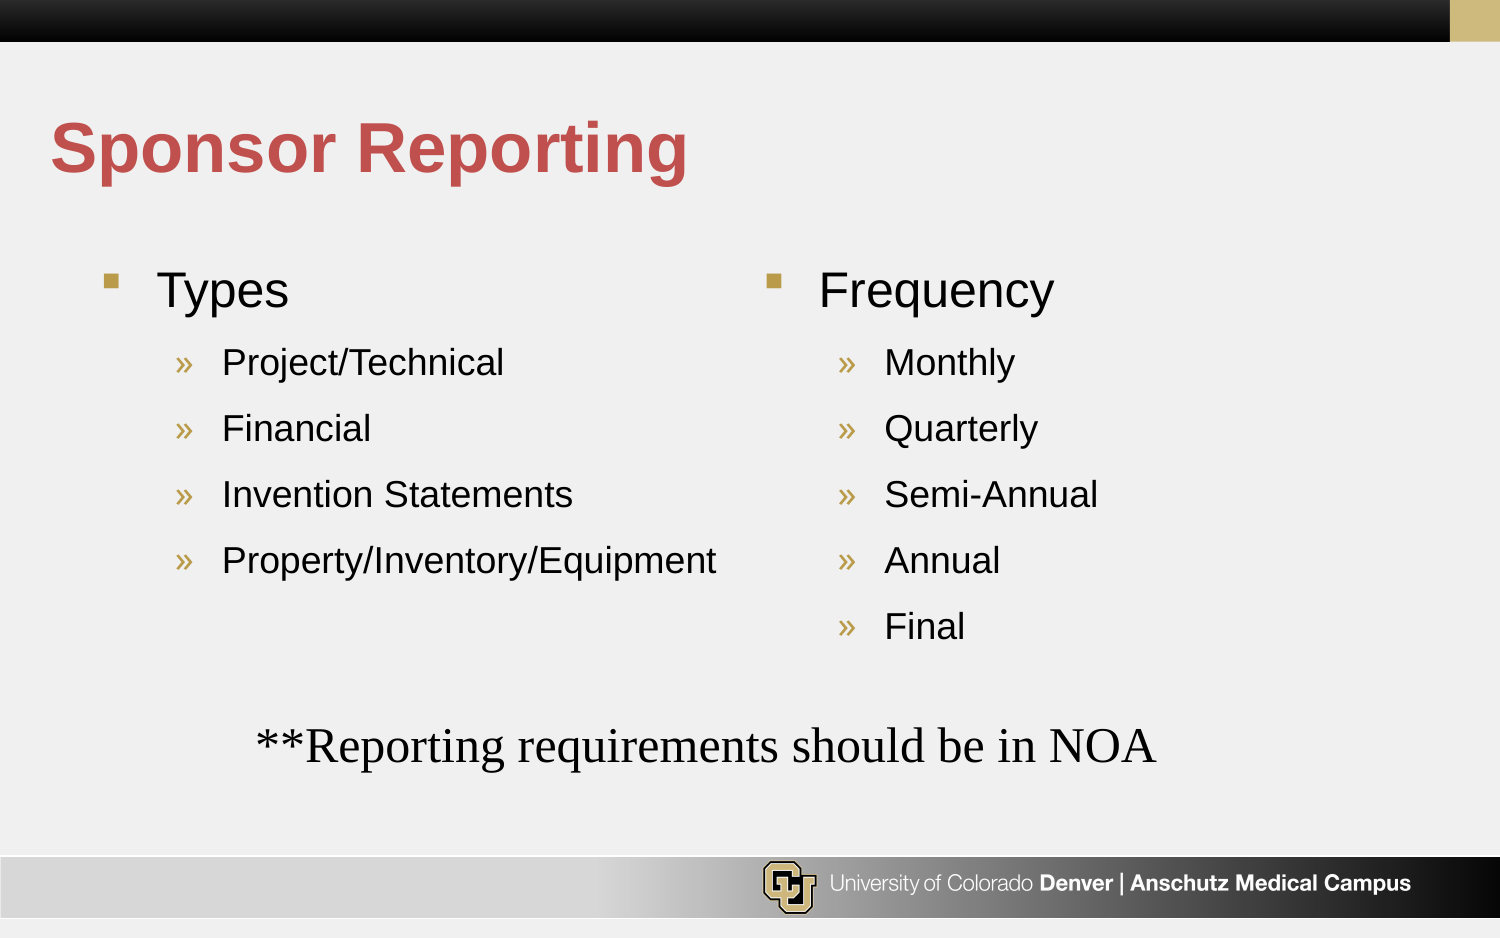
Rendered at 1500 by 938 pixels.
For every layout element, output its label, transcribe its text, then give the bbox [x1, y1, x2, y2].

title Sponsor Reporting [50, 93, 1363, 188]
text_box **Reporting requirements should be in NOA [240, 705, 1173, 781]
list Types Project/Technical Financial Invention Statements Property/Inventory/Equipment [99, 249, 738, 782]
picture [762, 860, 1411, 915]
list Frequency Monthly Quarterly Semi-Annual Annual Final [762, 249, 1400, 782]
